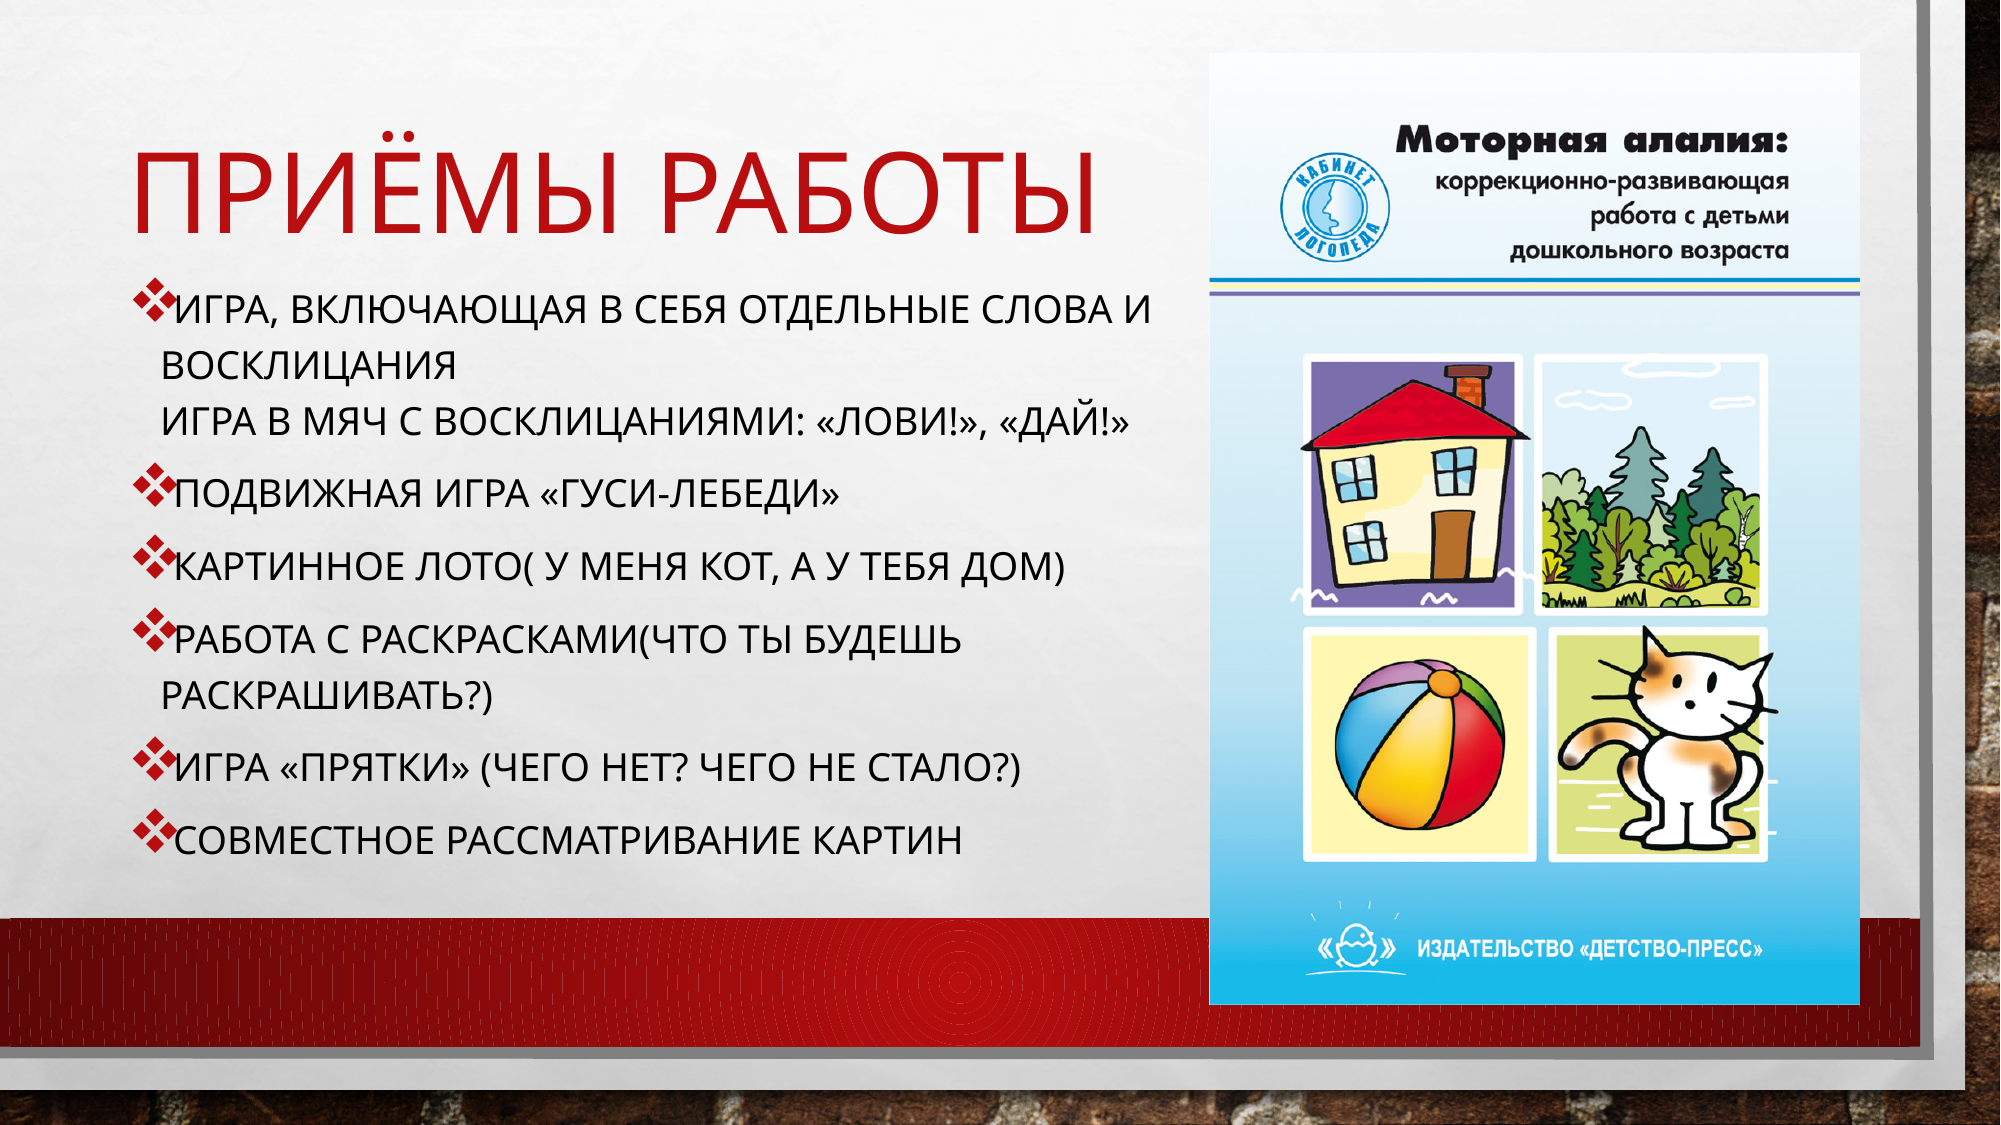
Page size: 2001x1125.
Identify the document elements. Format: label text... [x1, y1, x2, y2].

picture [0, 0, 2000, 1125]
picture [1208, 53, 1860, 1006]
list игра, включающая в себя отдельные слова и восклицания Игра в мяч с восклицаниями: «лови!», «дай!» Подвижная игра «Гуси-лебеди» Картинное лото( у меня кот, а у тебя дом) Работа с раскрасками(что ты будешь раскрашивать?) Игра «Прятки» (чего нет? чего не стало?) Совместное рассматривание картин [112, 267, 1230, 1016]
title Приёмы работы [112, 91, 1208, 267]
